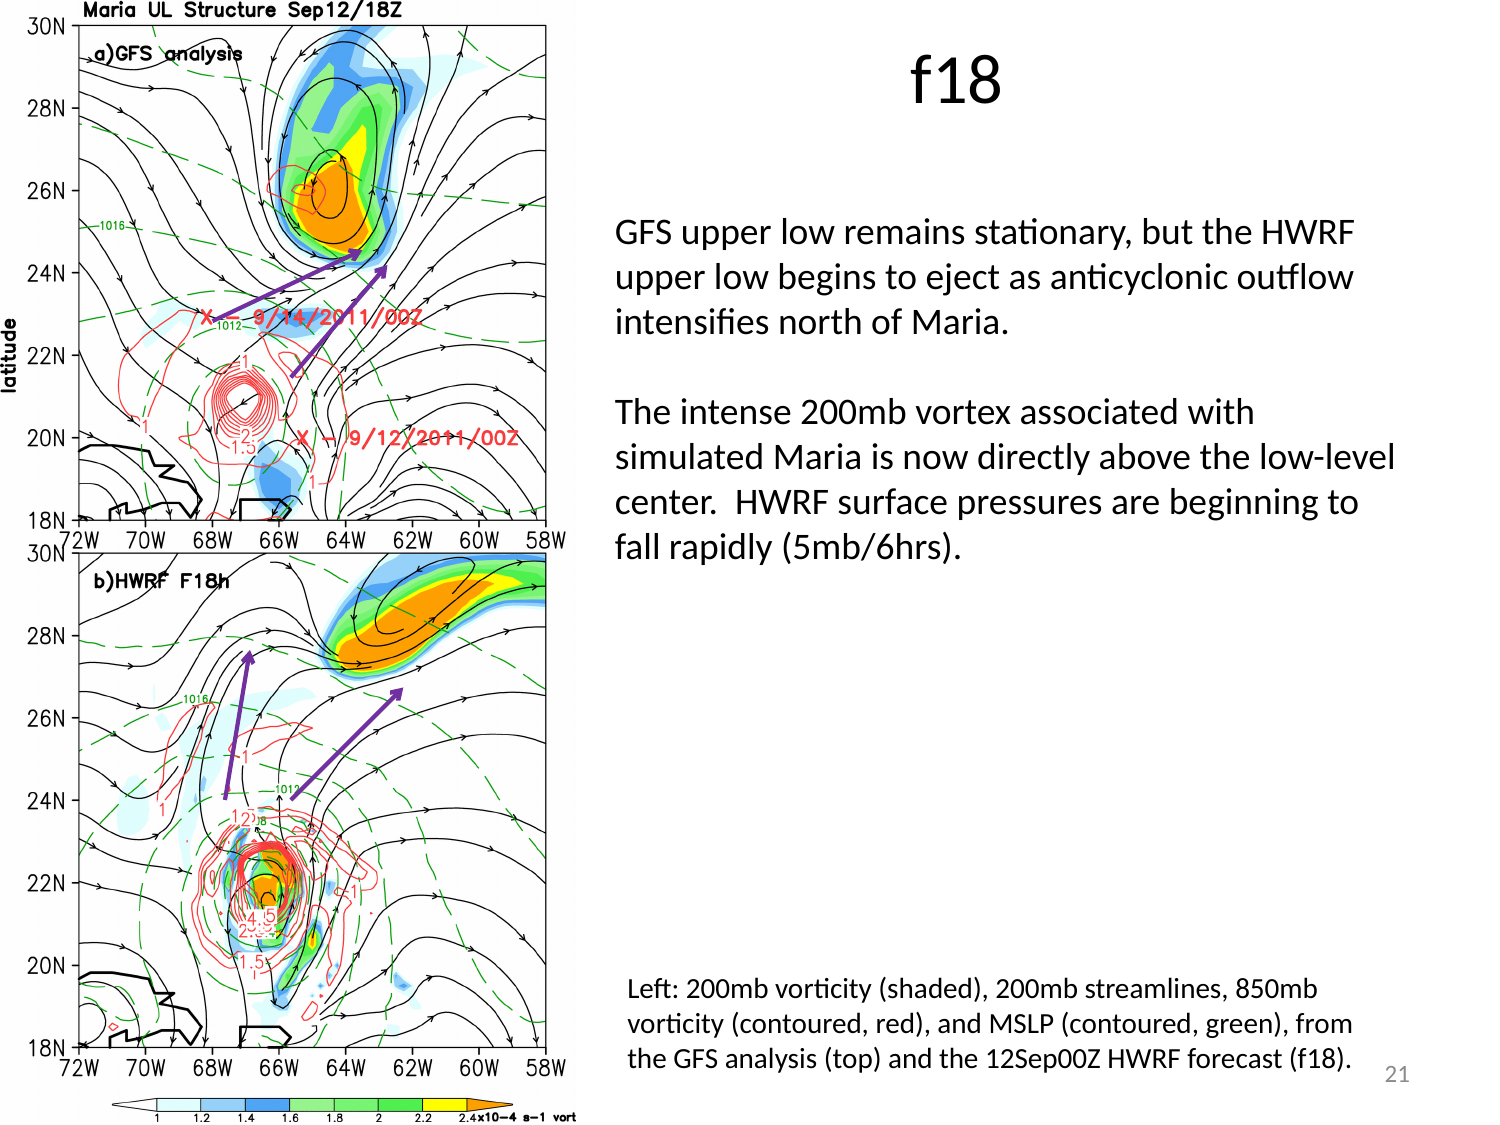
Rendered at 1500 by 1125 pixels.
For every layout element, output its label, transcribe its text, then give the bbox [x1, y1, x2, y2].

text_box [224, 649, 251, 801]
text_box Left: 200mb vorticity (shaded), 200mb streamlines, 850mb vorticity (contoured, red), and MSLP (contoured, green), from the GFS analysis (top) and the 12Sep00Z HWRF forecast (f18). [612, 962, 1400, 1117]
slide_number 21 [1400, 1042, 1425, 1103]
text_box GFS upper low remains stationary, but the HWRF upper low begins to eject as anticyclonic outflow intensifies north of Maria. The intense 200mb vortex associated with simulated Maria is now directly above the low-level center. HWRF surface pressures are beginning to fall rapidly (5mb/6hrs). [599, 199, 1413, 575]
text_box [290, 687, 404, 801]
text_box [290, 264, 388, 378]
text_box f18 [579, 24, 1388, 126]
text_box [212, 249, 363, 322]
picture [0, 0, 576, 1123]
